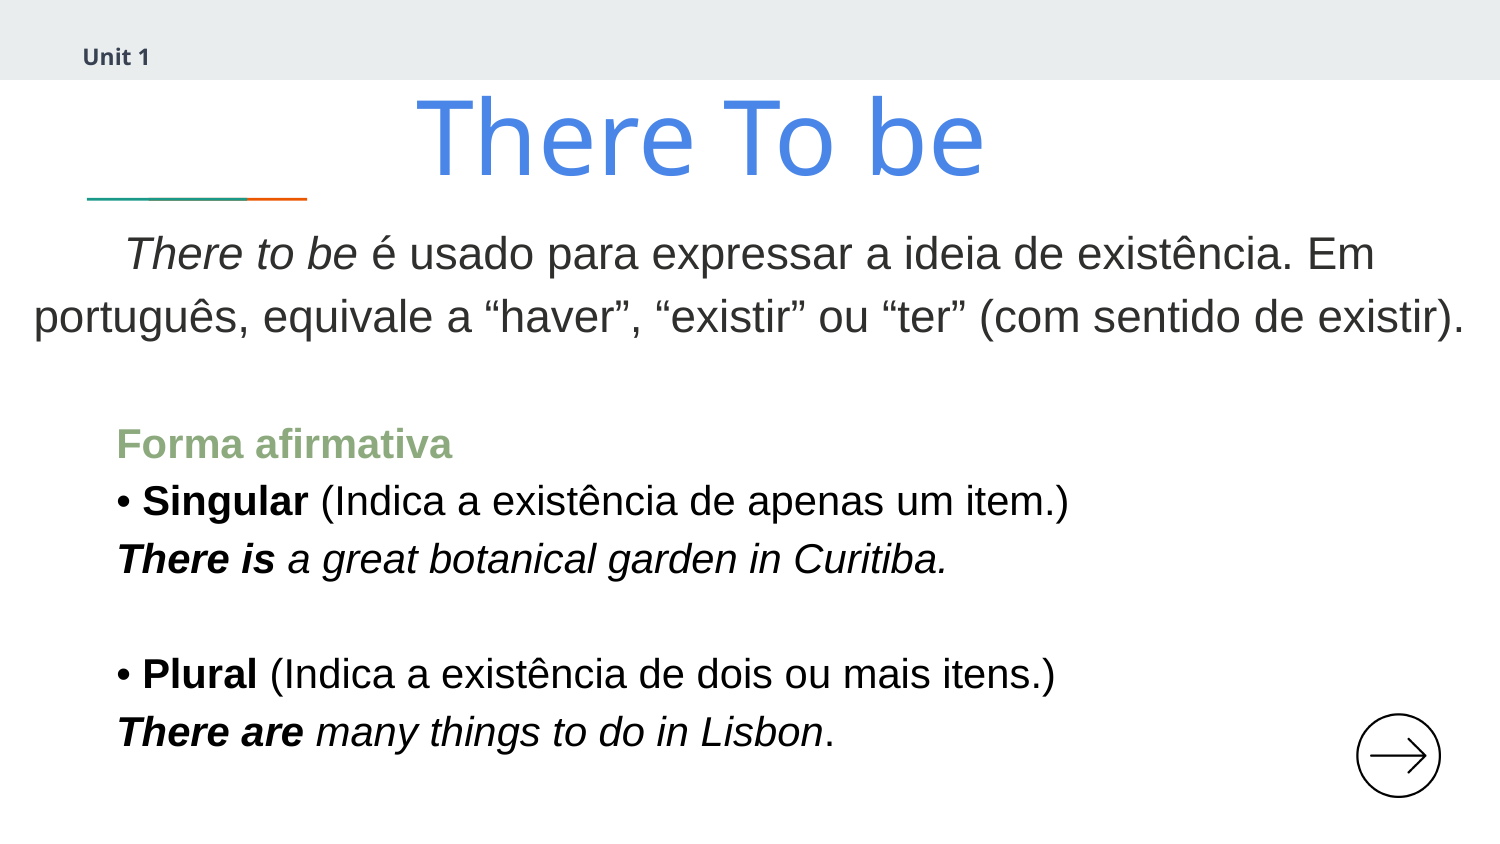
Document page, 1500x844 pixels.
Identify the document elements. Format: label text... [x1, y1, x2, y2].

text_box Unit 1 [67, 35, 166, 78]
text_box Forma afirmativa • Singular (Indica a existência de apenas um item.) There is a great botanical garden in Curitiba. • Plural (Indica a existência de dois ou mais itens.) There are many things to do in Lisbon. [101, 394, 1399, 805]
picture [1345, 701, 1453, 809]
text_box There to be é usado para expressar a ideia de existência. Em português, equivale a “haver”, “existir” ou “ter” (com sentido de existir). [15, 200, 1484, 393]
text_box There To be [179, 56, 1225, 212]
